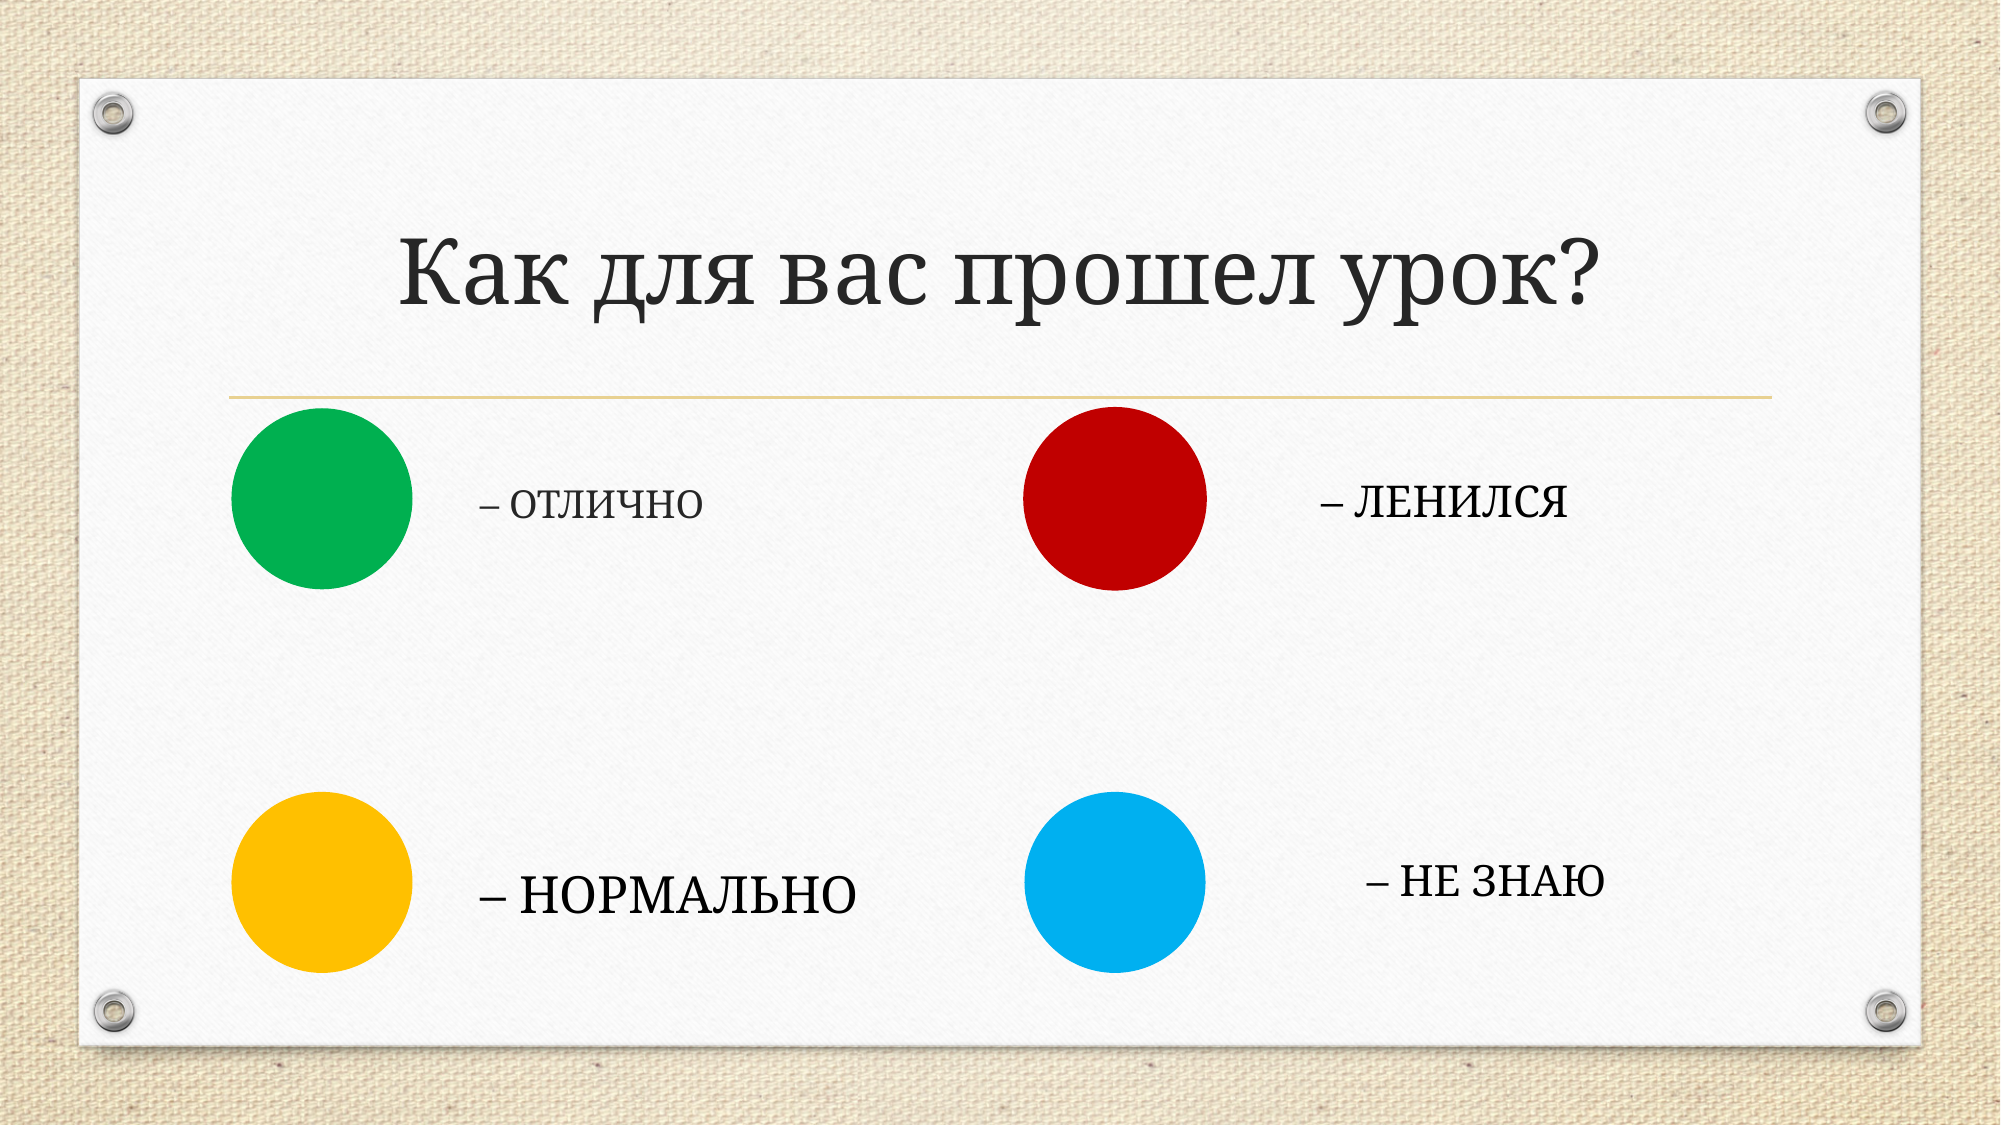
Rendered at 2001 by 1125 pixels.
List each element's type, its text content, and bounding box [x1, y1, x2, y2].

text_box [1023, 790, 1207, 975]
text_box – НОРМАЛЬНО [465, 862, 879, 942]
text_box [1023, 406, 1207, 591]
text_box – ОТЛИЧНО [465, 472, 772, 535]
text_box – НЕ ЗНАЮ [1351, 851, 1659, 914]
text_box – ЛЕНИЛСЯ [1306, 472, 1807, 535]
text_box [230, 790, 414, 975]
text_box [230, 406, 414, 591]
title Как для вас прошел урок? [212, 161, 1788, 375]
picture [0, 0, 2001, 1125]
